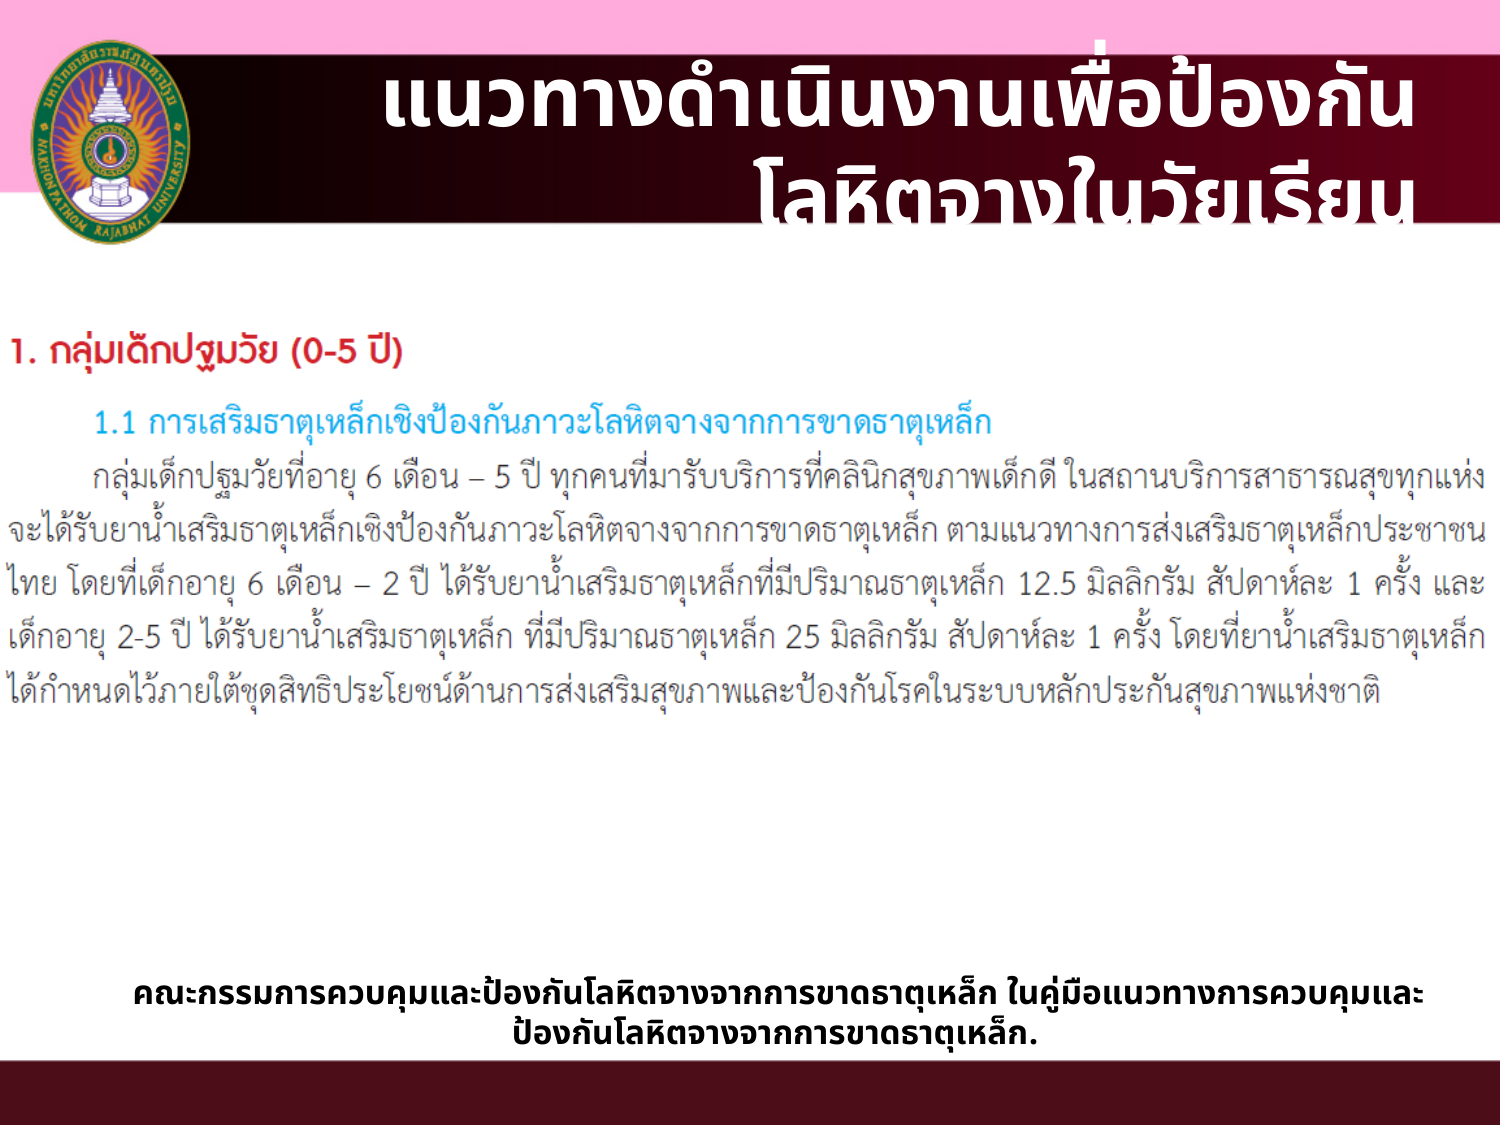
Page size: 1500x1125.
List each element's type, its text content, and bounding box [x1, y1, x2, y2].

title แนวทางดำเนินงานเพื่อป้องกันโลหิตจางในวัยเรียน [218, 90, 1436, 197]
picture [0, 0, 1500, 1125]
text_box คณะกรรมการควบคุมและป้องกันโลหิตจางจากการขาดธาตุเหล็ก ในคู่มือแนวทางการควบคุมและป้องกันโลหิตจางจากการขาดธาตุเหล็ก. [88, 964, 1471, 1059]
